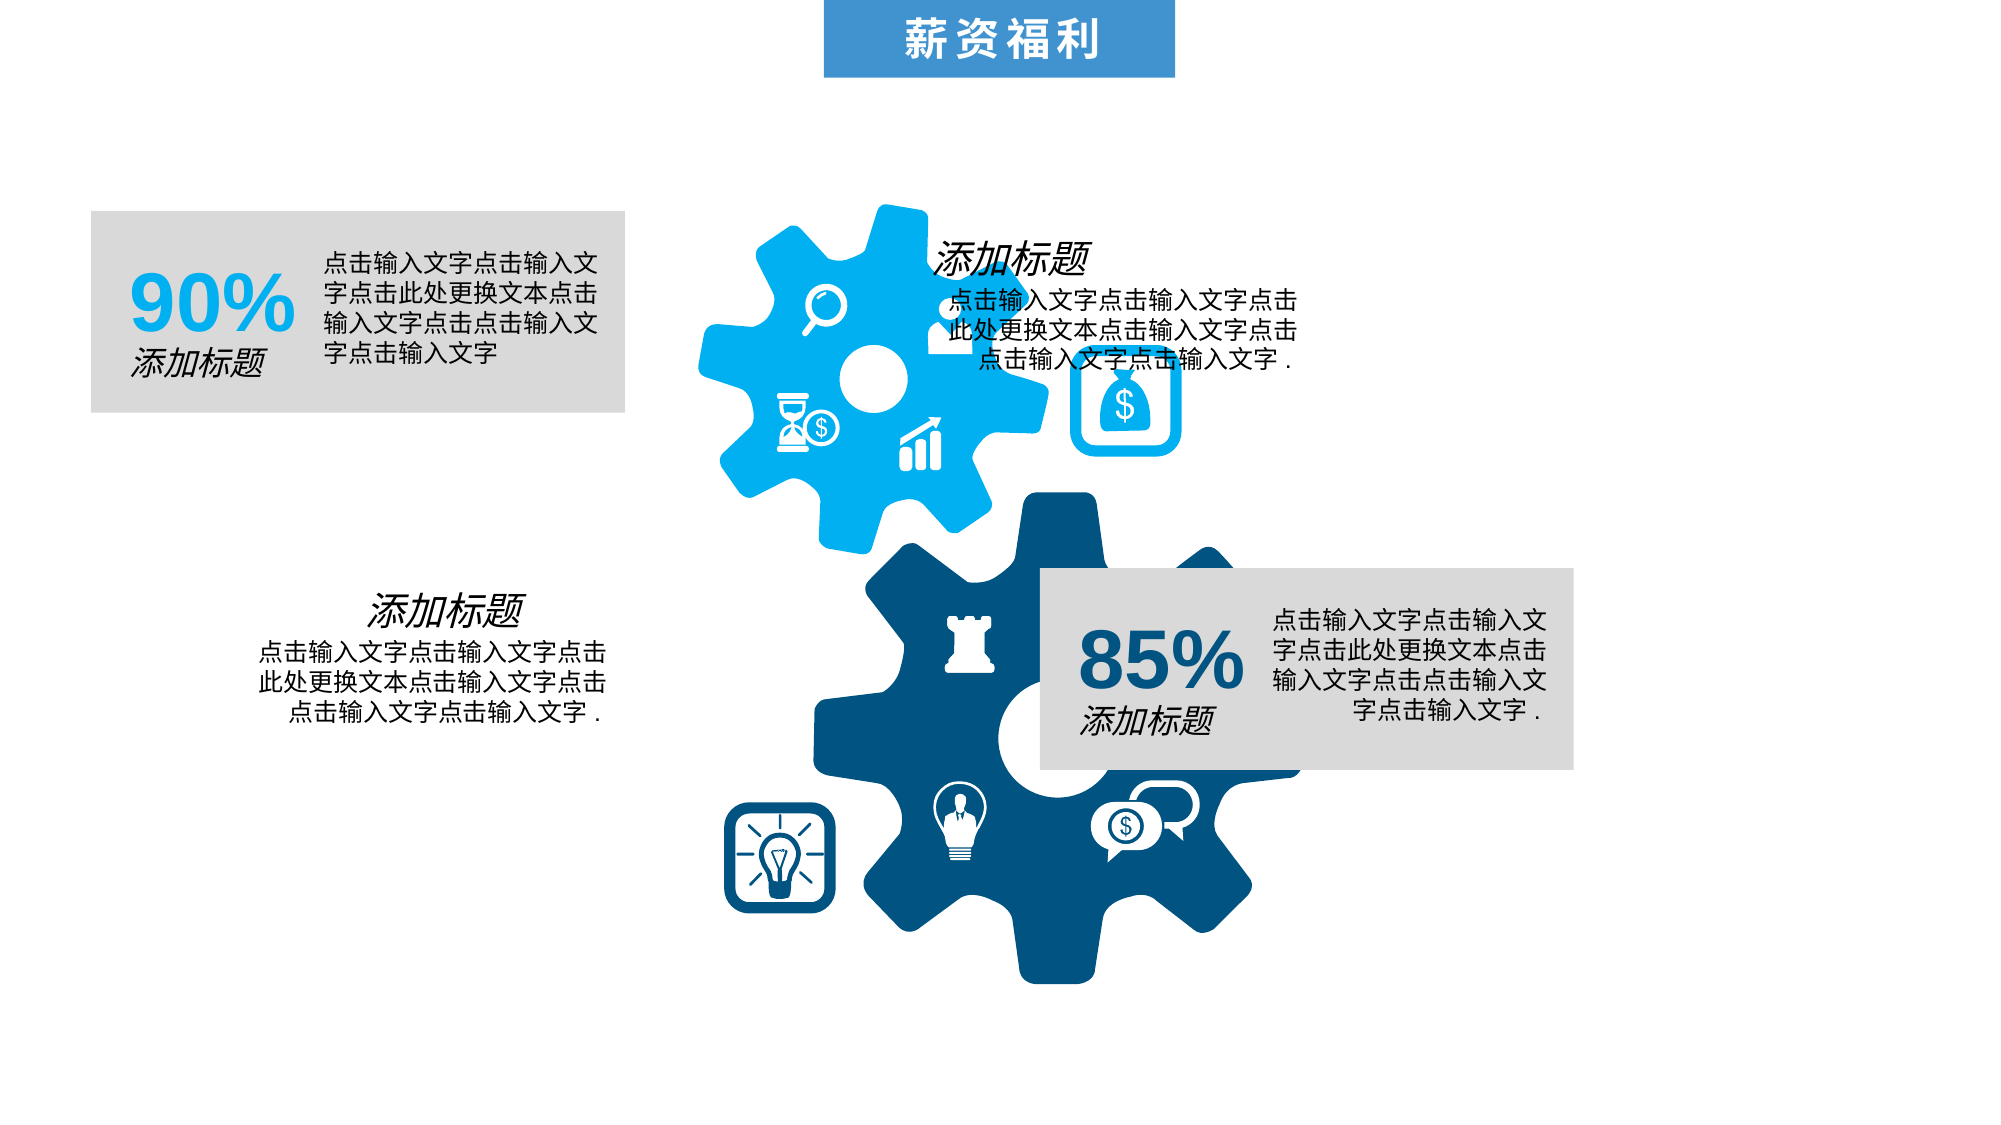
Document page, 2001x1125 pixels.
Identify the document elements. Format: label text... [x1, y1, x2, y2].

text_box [224, 579, 623, 811]
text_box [696, 203, 1050, 557]
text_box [91, 210, 625, 462]
text_box 薪资福利 [890, 3, 1117, 72]
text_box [1039, 568, 1574, 820]
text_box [915, 227, 1314, 459]
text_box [729, 807, 813, 908]
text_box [813, 492, 1304, 985]
